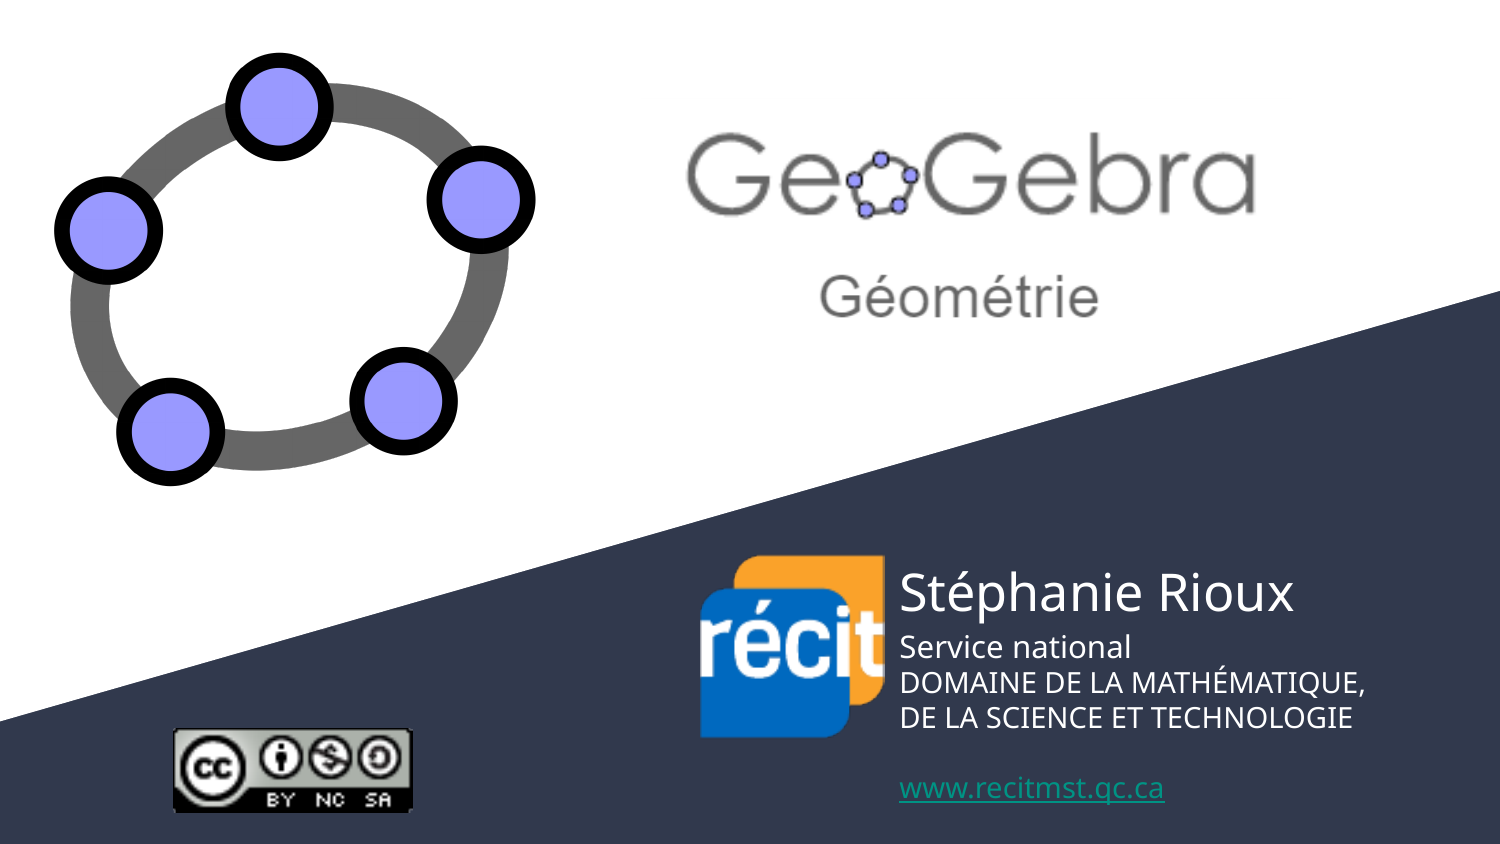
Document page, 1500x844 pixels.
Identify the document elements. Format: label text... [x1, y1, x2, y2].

picture [700, 498, 885, 796]
text_box Stéphanie Rioux Service national DOMAINE DE LA MATHÉMATIQUE, DE LA SCIENCE ET TECHNOLOGIE www.recitmst.qc.ca [884, 534, 1500, 832]
picture [173, 727, 413, 813]
picture [39, 16, 547, 525]
picture [640, 97, 1292, 342]
